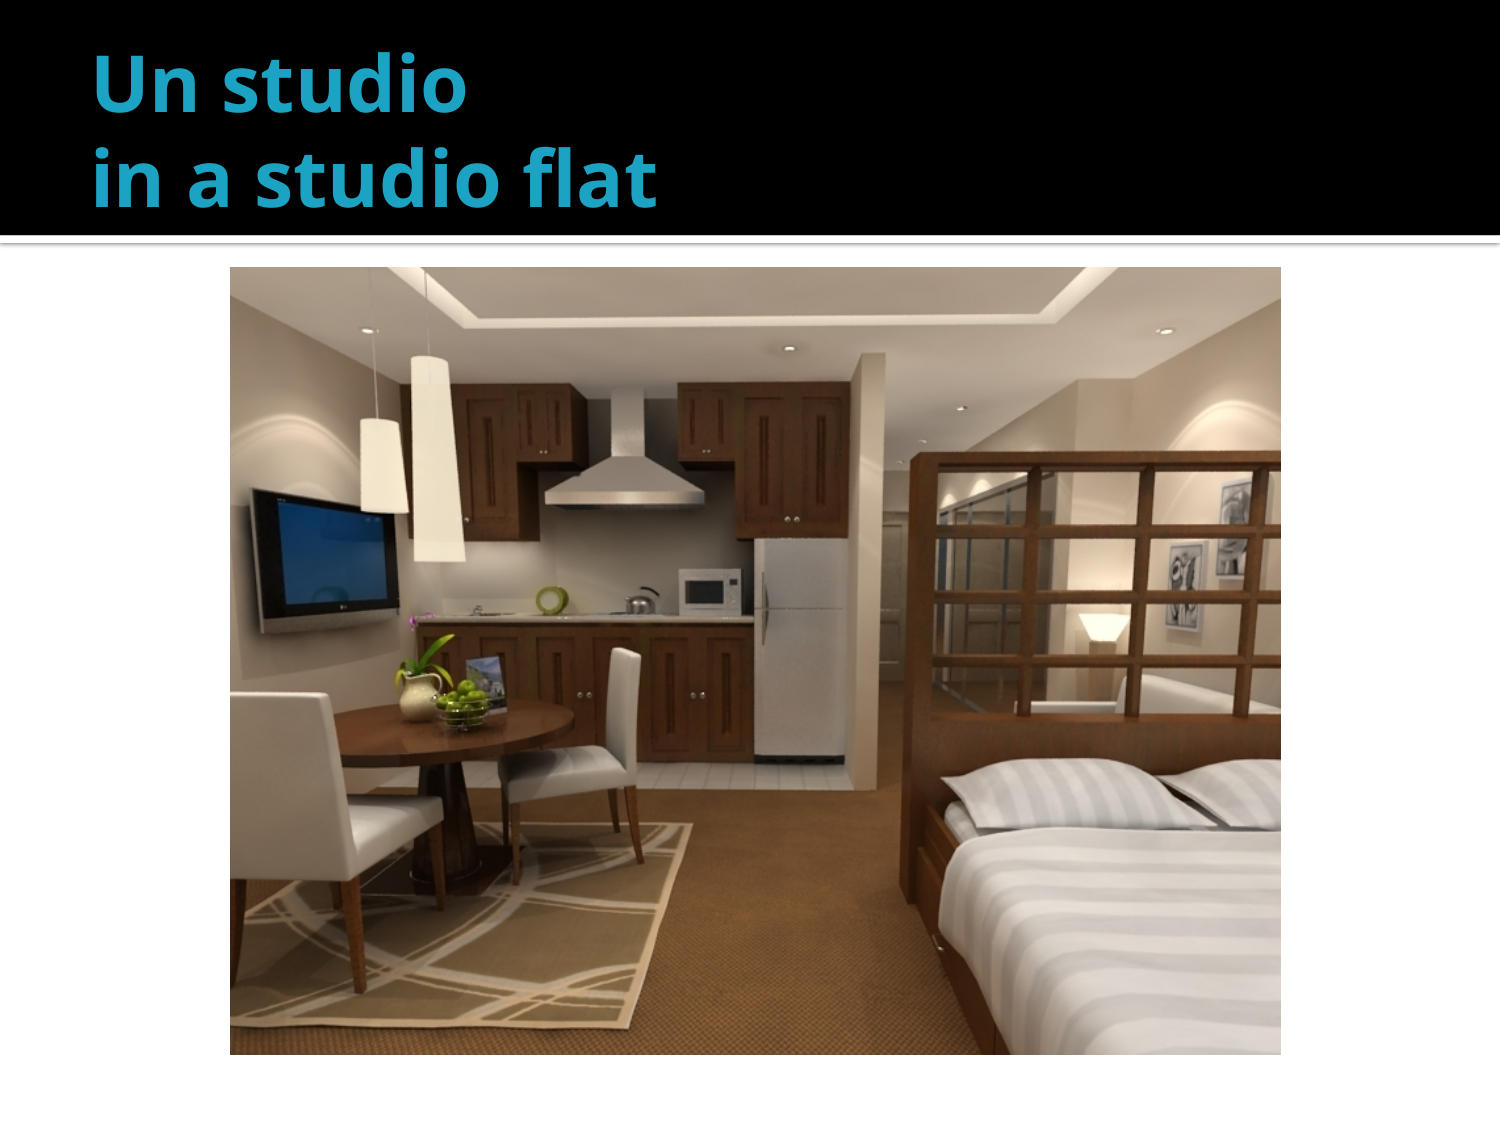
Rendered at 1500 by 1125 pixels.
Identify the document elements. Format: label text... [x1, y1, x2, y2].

picture [230, 267, 1281, 1055]
title Un studio in a studio flat [75, 25, 1425, 231]
